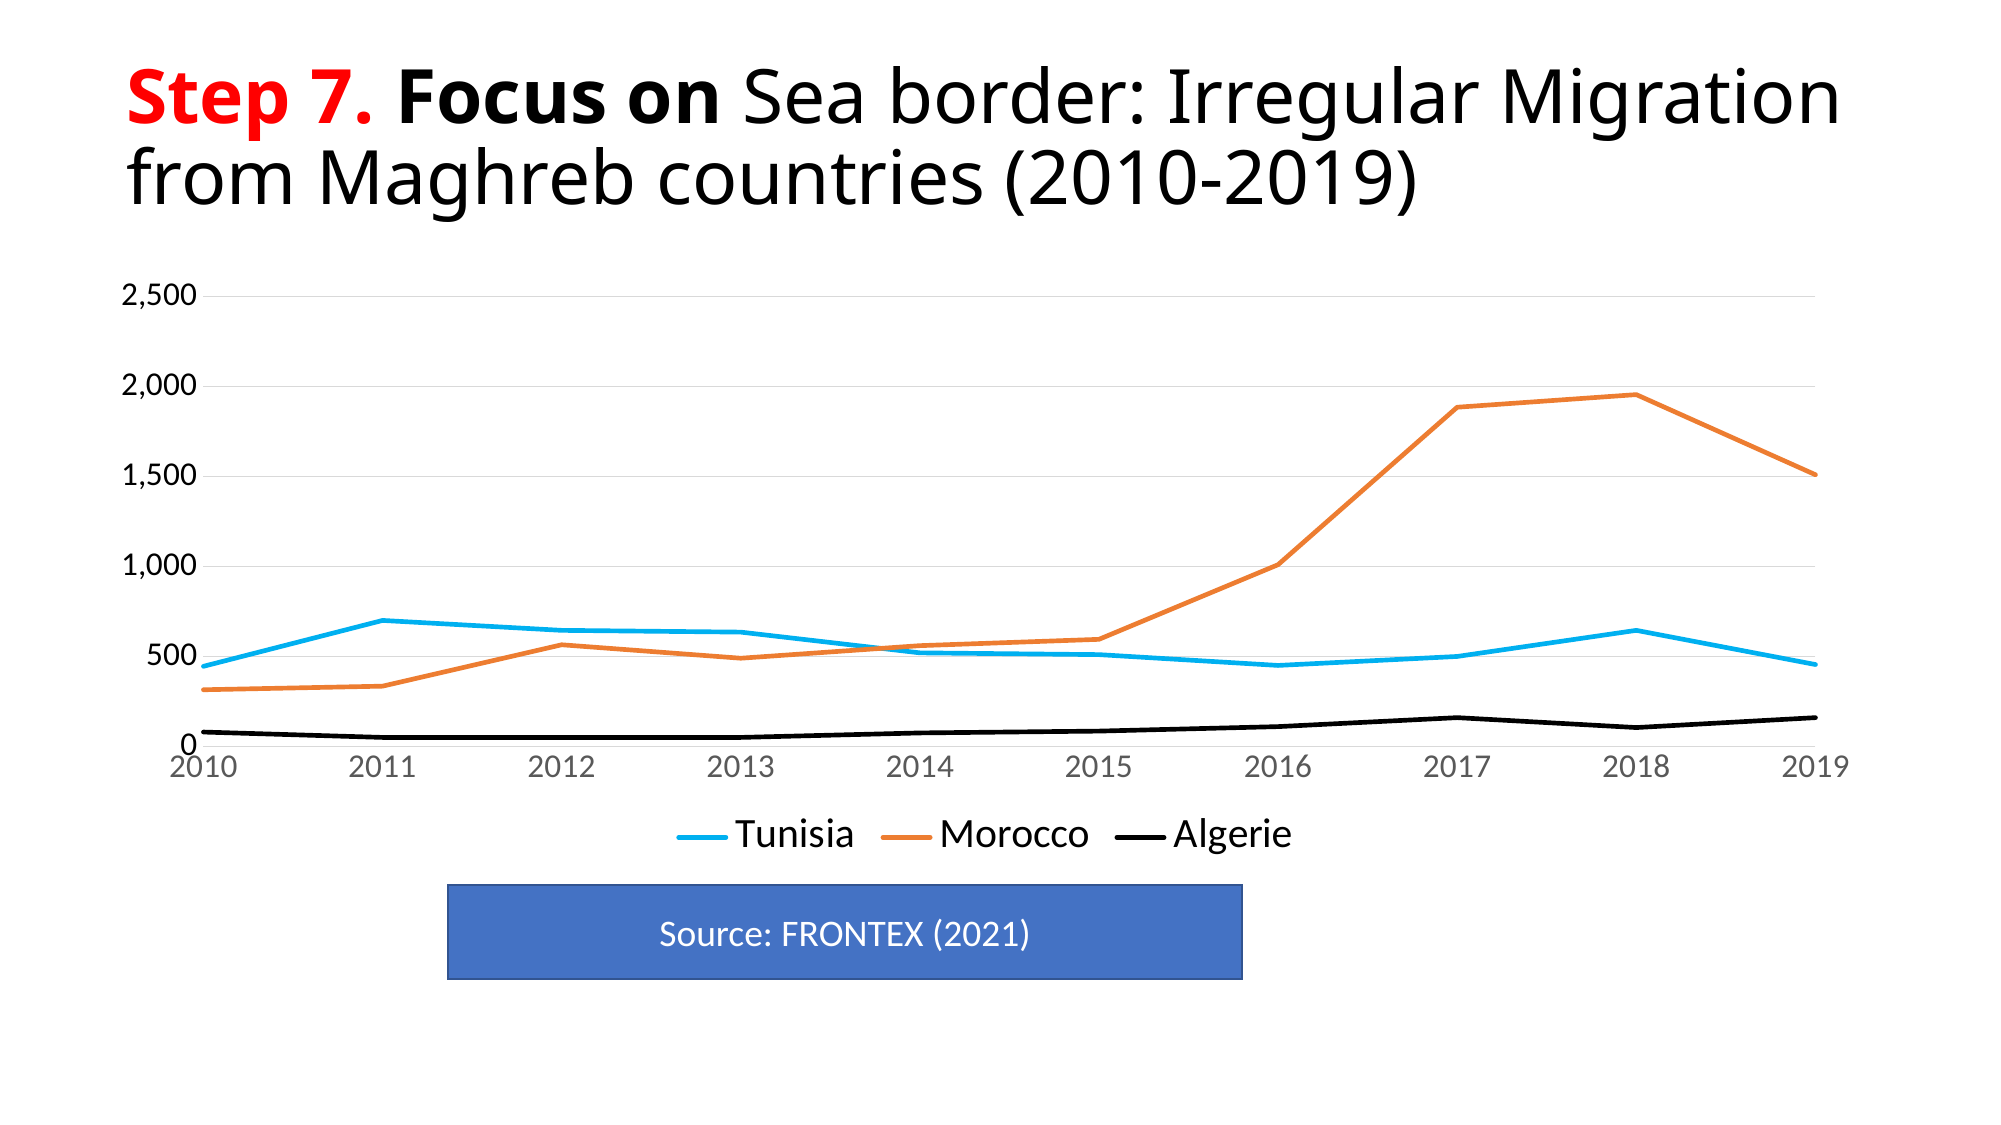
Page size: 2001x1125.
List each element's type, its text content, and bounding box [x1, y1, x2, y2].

text_box Source: FRONTEX (2021) [447, 884, 1243, 980]
title Step 7. Focus on Sea border: Irregular Migration from Maghreb countries (2010-2019) [110, 30, 1886, 249]
chart [84, 268, 1886, 867]
